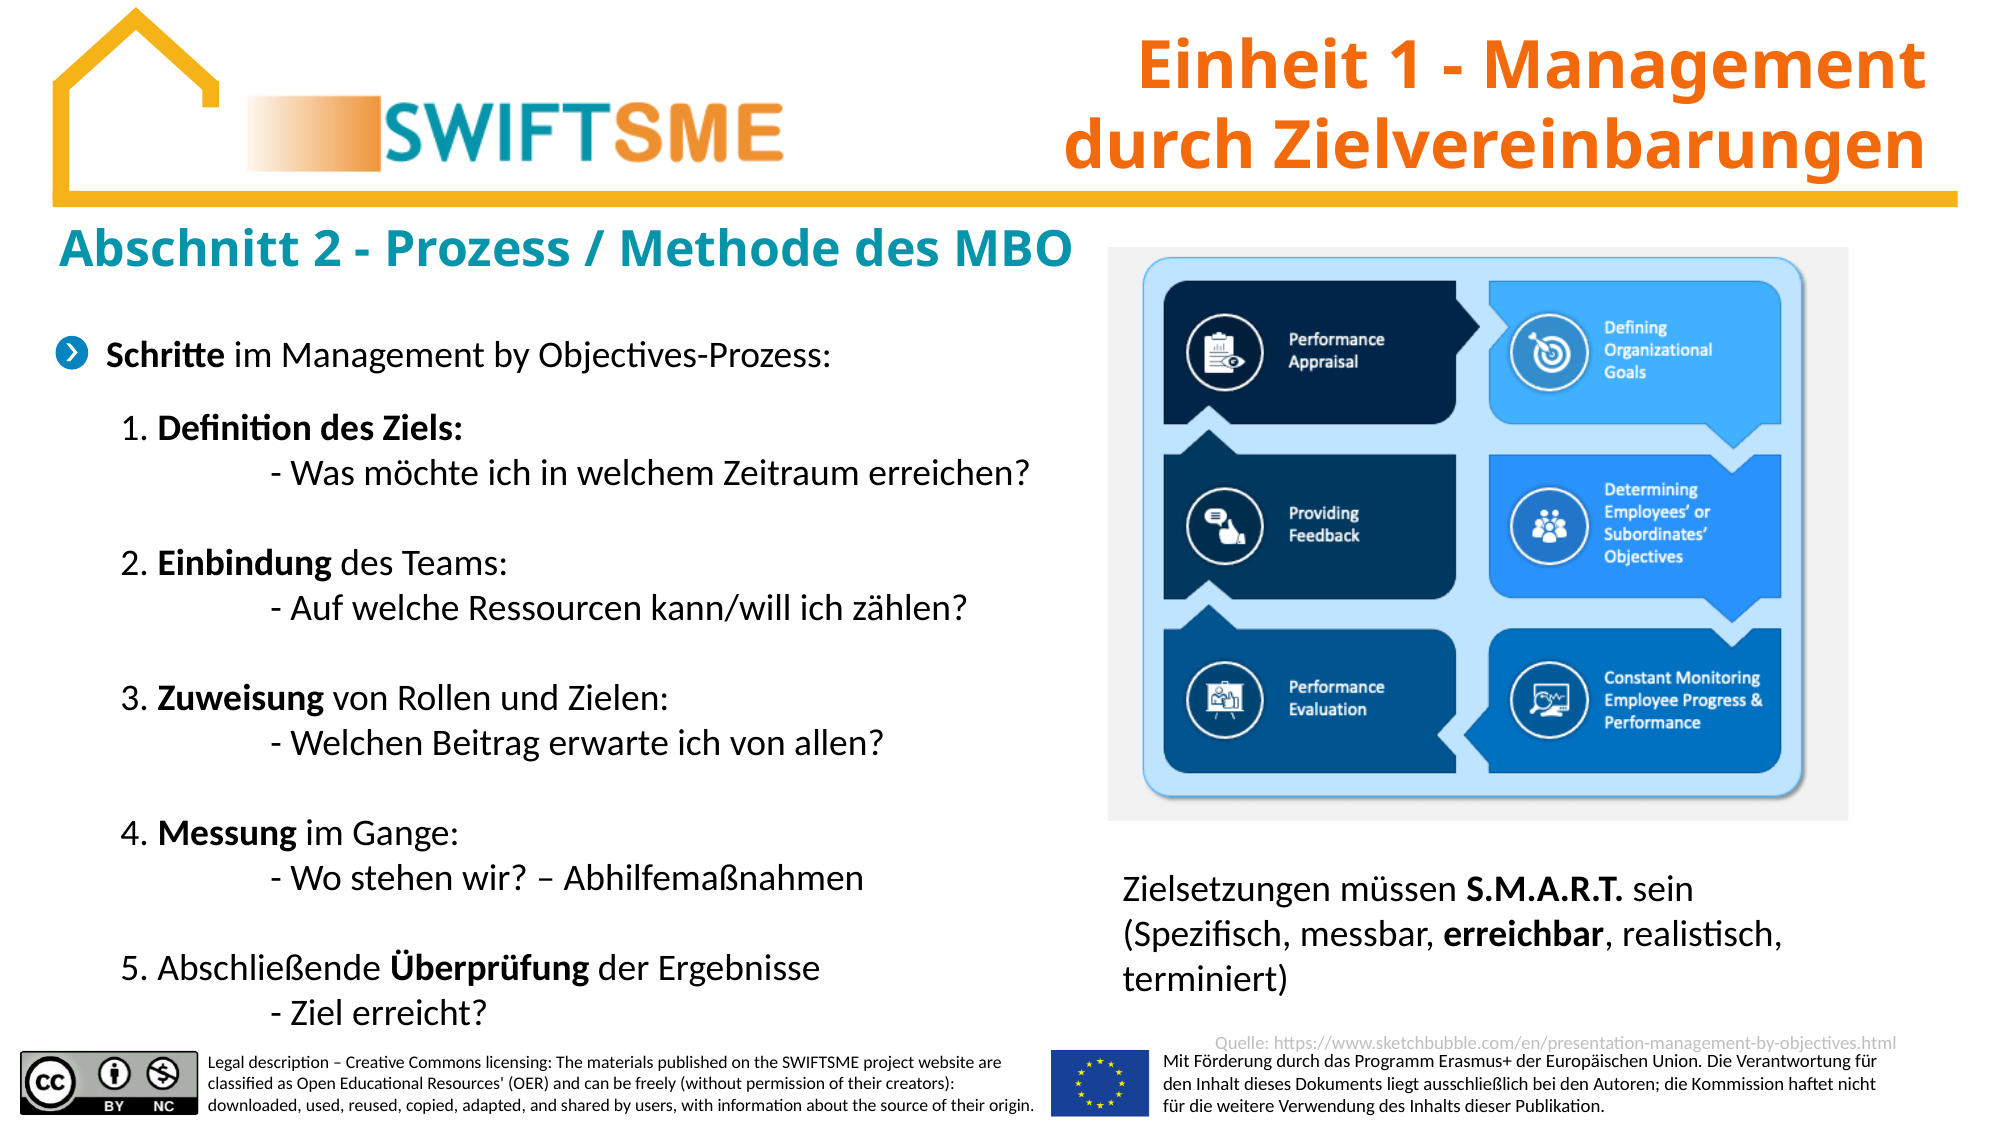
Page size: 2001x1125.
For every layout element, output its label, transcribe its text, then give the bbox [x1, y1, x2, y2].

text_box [55, 335, 89, 370]
text_box Legal description – Creative Commons licensing: The materials published on the SWIFTSME project website are classified as Open Educational Resources' (OER) and can be freely (without permission of their creators): downloaded, used, reused, copied, adapted, and shared by users, with information about the source of their origin. [192, 1043, 1059, 1123]
picture [20, 1050, 199, 1115]
text_box Einheit 1 - Management durch Zielvereinbarungen [933, 14, 1943, 190]
picture [1051, 1050, 1154, 1117]
text_box Abschnitt 2 - Prozess / Methode des MBO [44, 209, 1502, 285]
text_box Mit Förderung durch das Programm Erasmus+ der Europäischen Union. Die Verantwortung für den Inhalt dieses Dokuments liegt ausschließlich bei den Autoren; die Kommission haftet nicht für die weitere Verwendung des Inhalts dieser Publikation. [1148, 1041, 1911, 1124]
picture [1107, 246, 1849, 821]
text_box Zielsetzungen müssen S.M.A.R.T. sein (Spezifisch, messbar, erreichbar, realistisch, terminiert) [1107, 856, 1851, 1007]
text_box Schritte im Management by Objectives-Prozess: [91, 322, 856, 383]
text_box 1. Definition des Ziels: - Was möchte ich in welchem Zeitraum erreichen? 2. Einbindung des Teams: - Auf welche Ressourcen kann/will ich zählen? 3. Zuweisung von Rollen und Zielen: - Welchen Beitrag erwarte ich von allen? 4. Messung im Gange: - Wo stehen wir? – Abhilfemaßnahmen 5. Abschließende Überprüfung der Ergebnisse - Ziel erreicht? [105, 395, 1047, 1041]
text_box Quelle: https://www.sketchbubble.com/en/presentation-management-by-objectives.html [1200, 1023, 1943, 1061]
picture [231, 80, 799, 187]
